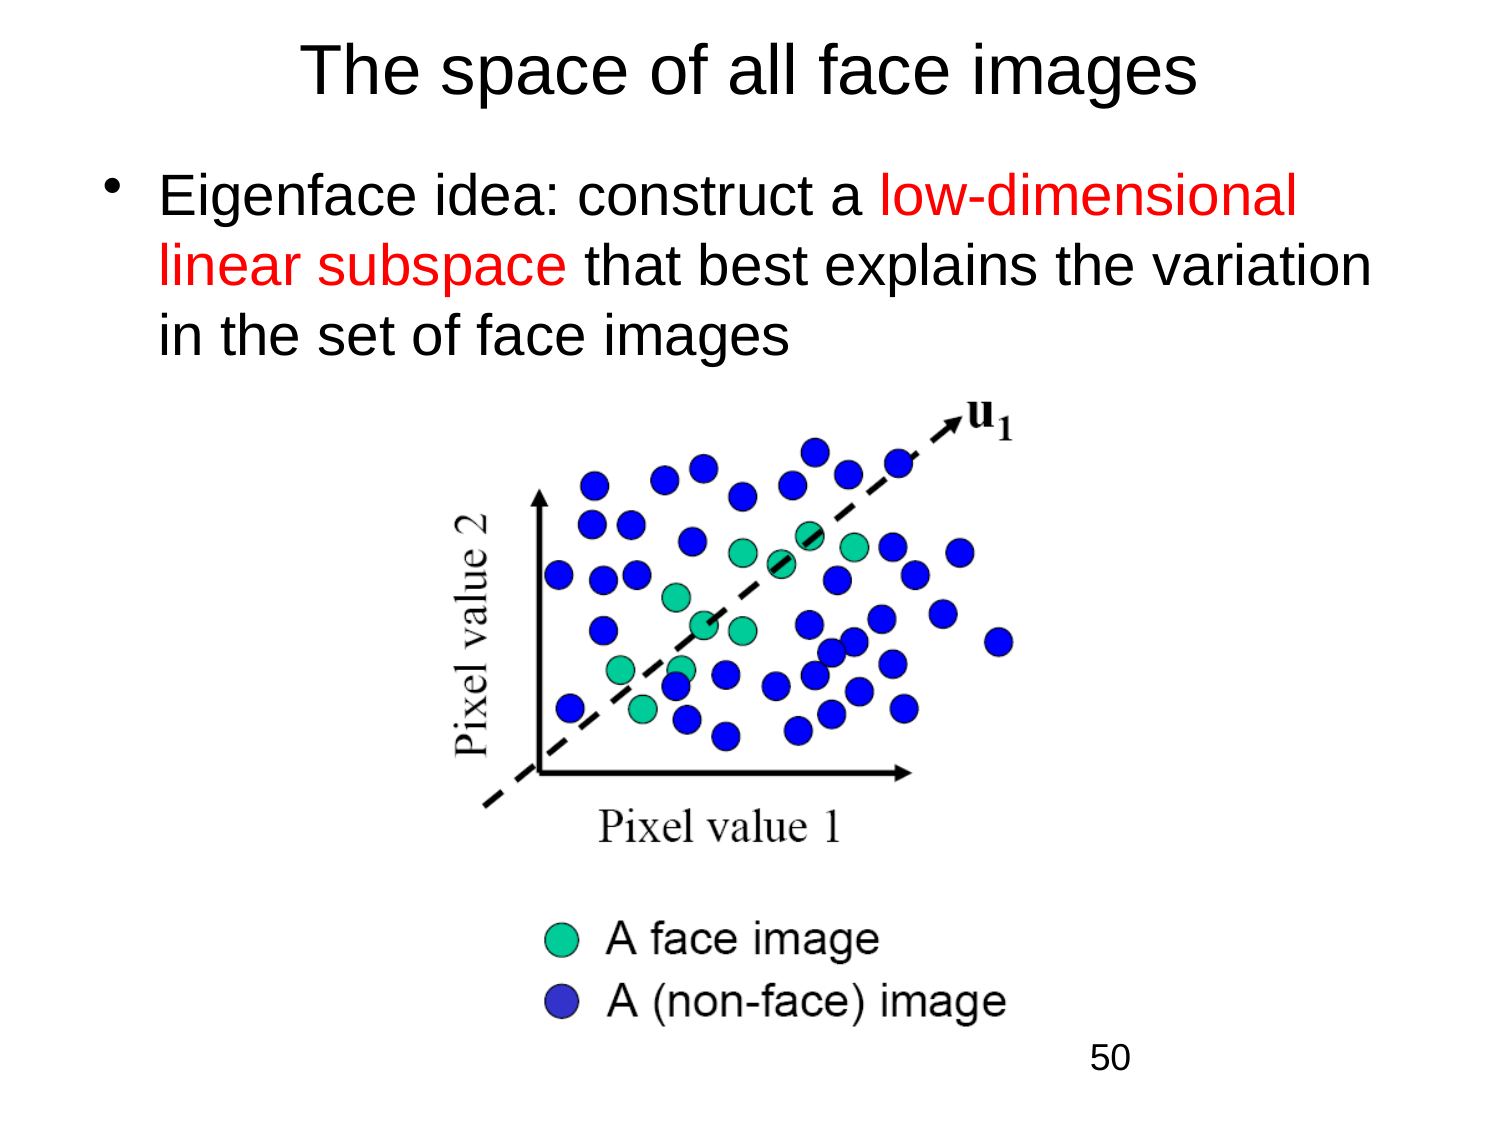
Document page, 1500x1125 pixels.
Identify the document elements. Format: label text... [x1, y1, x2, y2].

title The space of all face images [75, 0, 1425, 160]
list Eigenface idea: construct a low-dimensional linear subspace that best explains the variation in the set of face images [87, 149, 1400, 1050]
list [424, 362, 1051, 1079]
slide_number 50 [1074, 1025, 1388, 1100]
